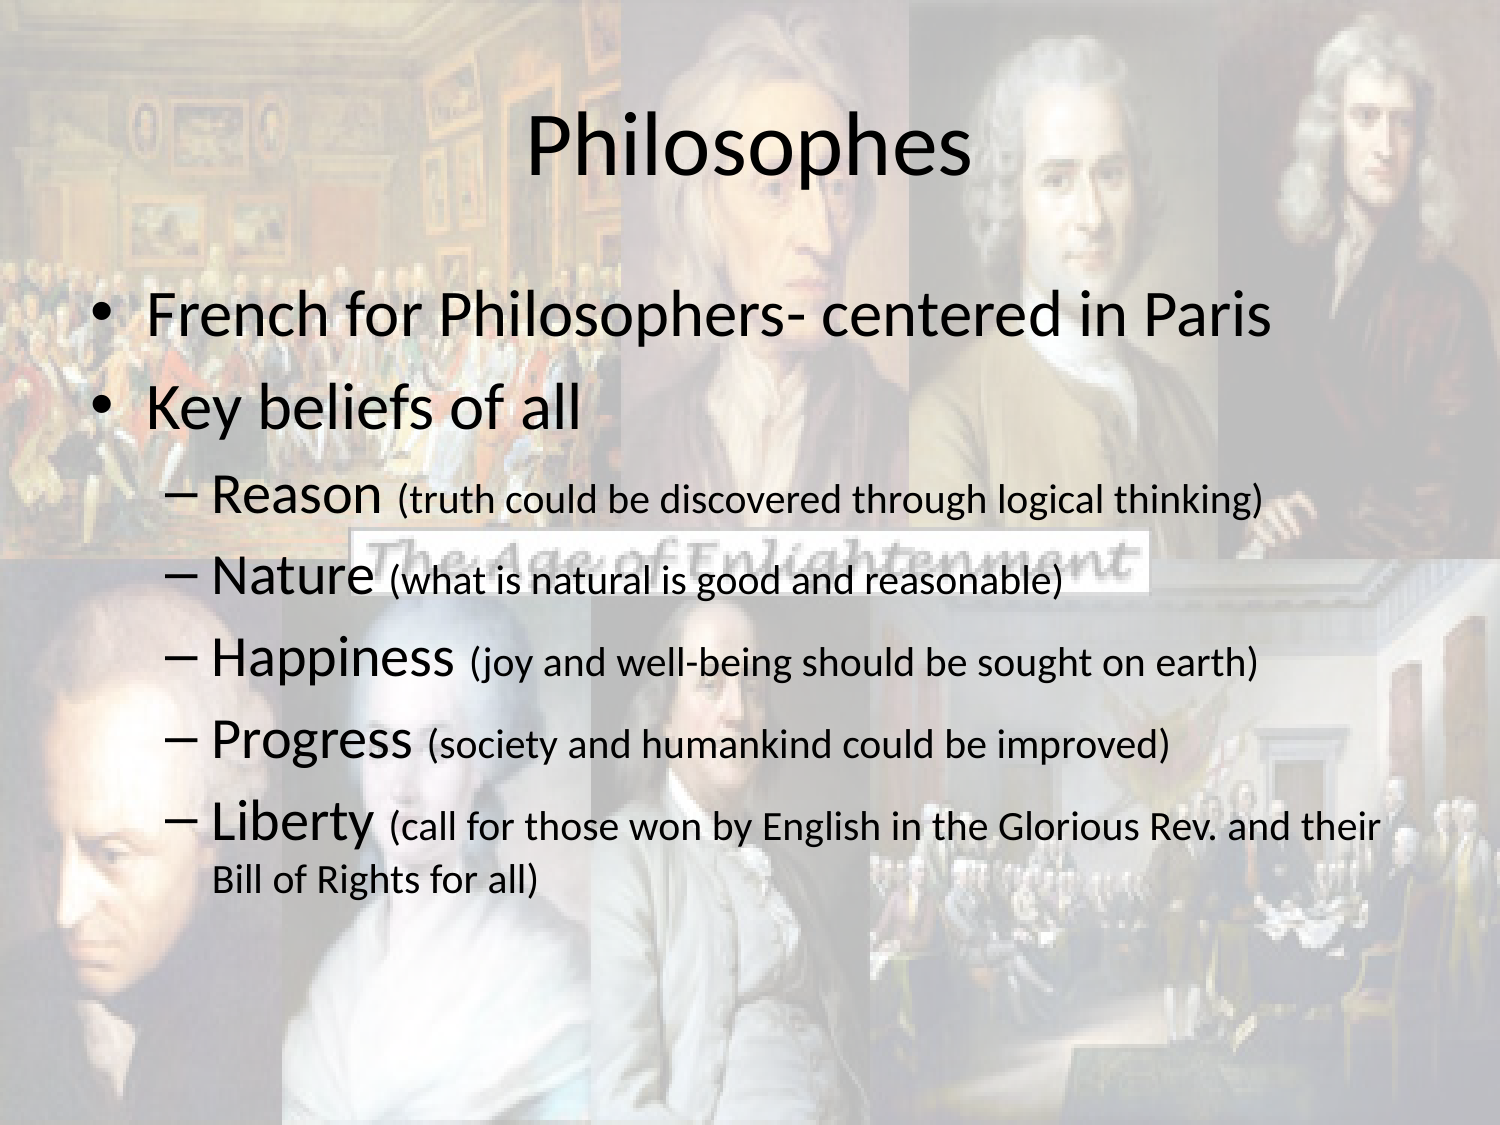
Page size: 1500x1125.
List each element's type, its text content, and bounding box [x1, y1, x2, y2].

title Philosophes [75, 45, 1425, 233]
list French for Philosophers- centered in Paris Key beliefs of all Reason (truth could be discovered through logical thinking) Nature (what is natural is good and reasonable) Happiness (joy and well-being should be sought on earth) Progress (society and humankind could be improved) Liberty (call for those won by English in the Glorious Rev. and their Bill of Rights for all) [75, 262, 1425, 1005]
